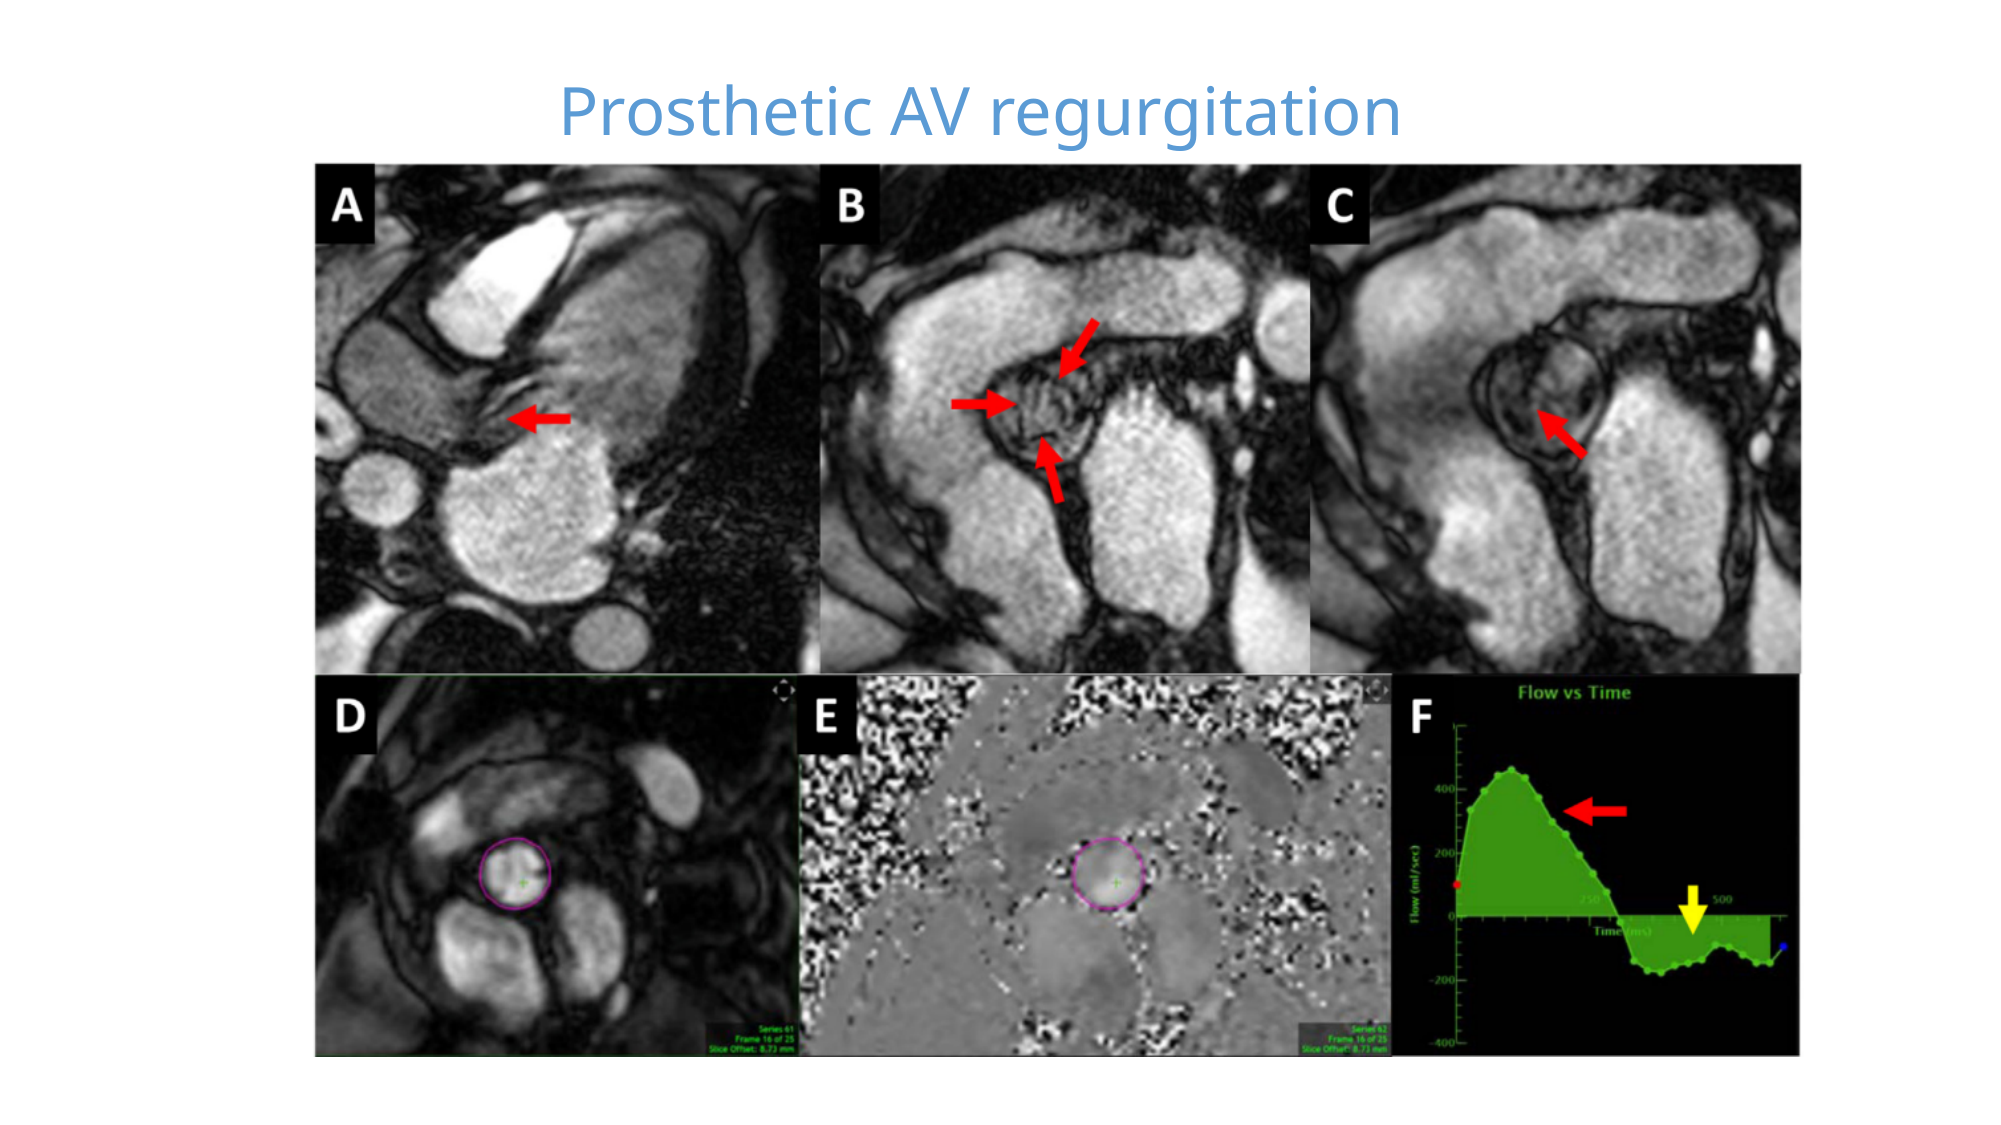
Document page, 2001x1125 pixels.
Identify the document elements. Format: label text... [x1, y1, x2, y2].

title Prosthetic AV regurgitation [137, 59, 1826, 168]
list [310, 156, 1805, 1057]
